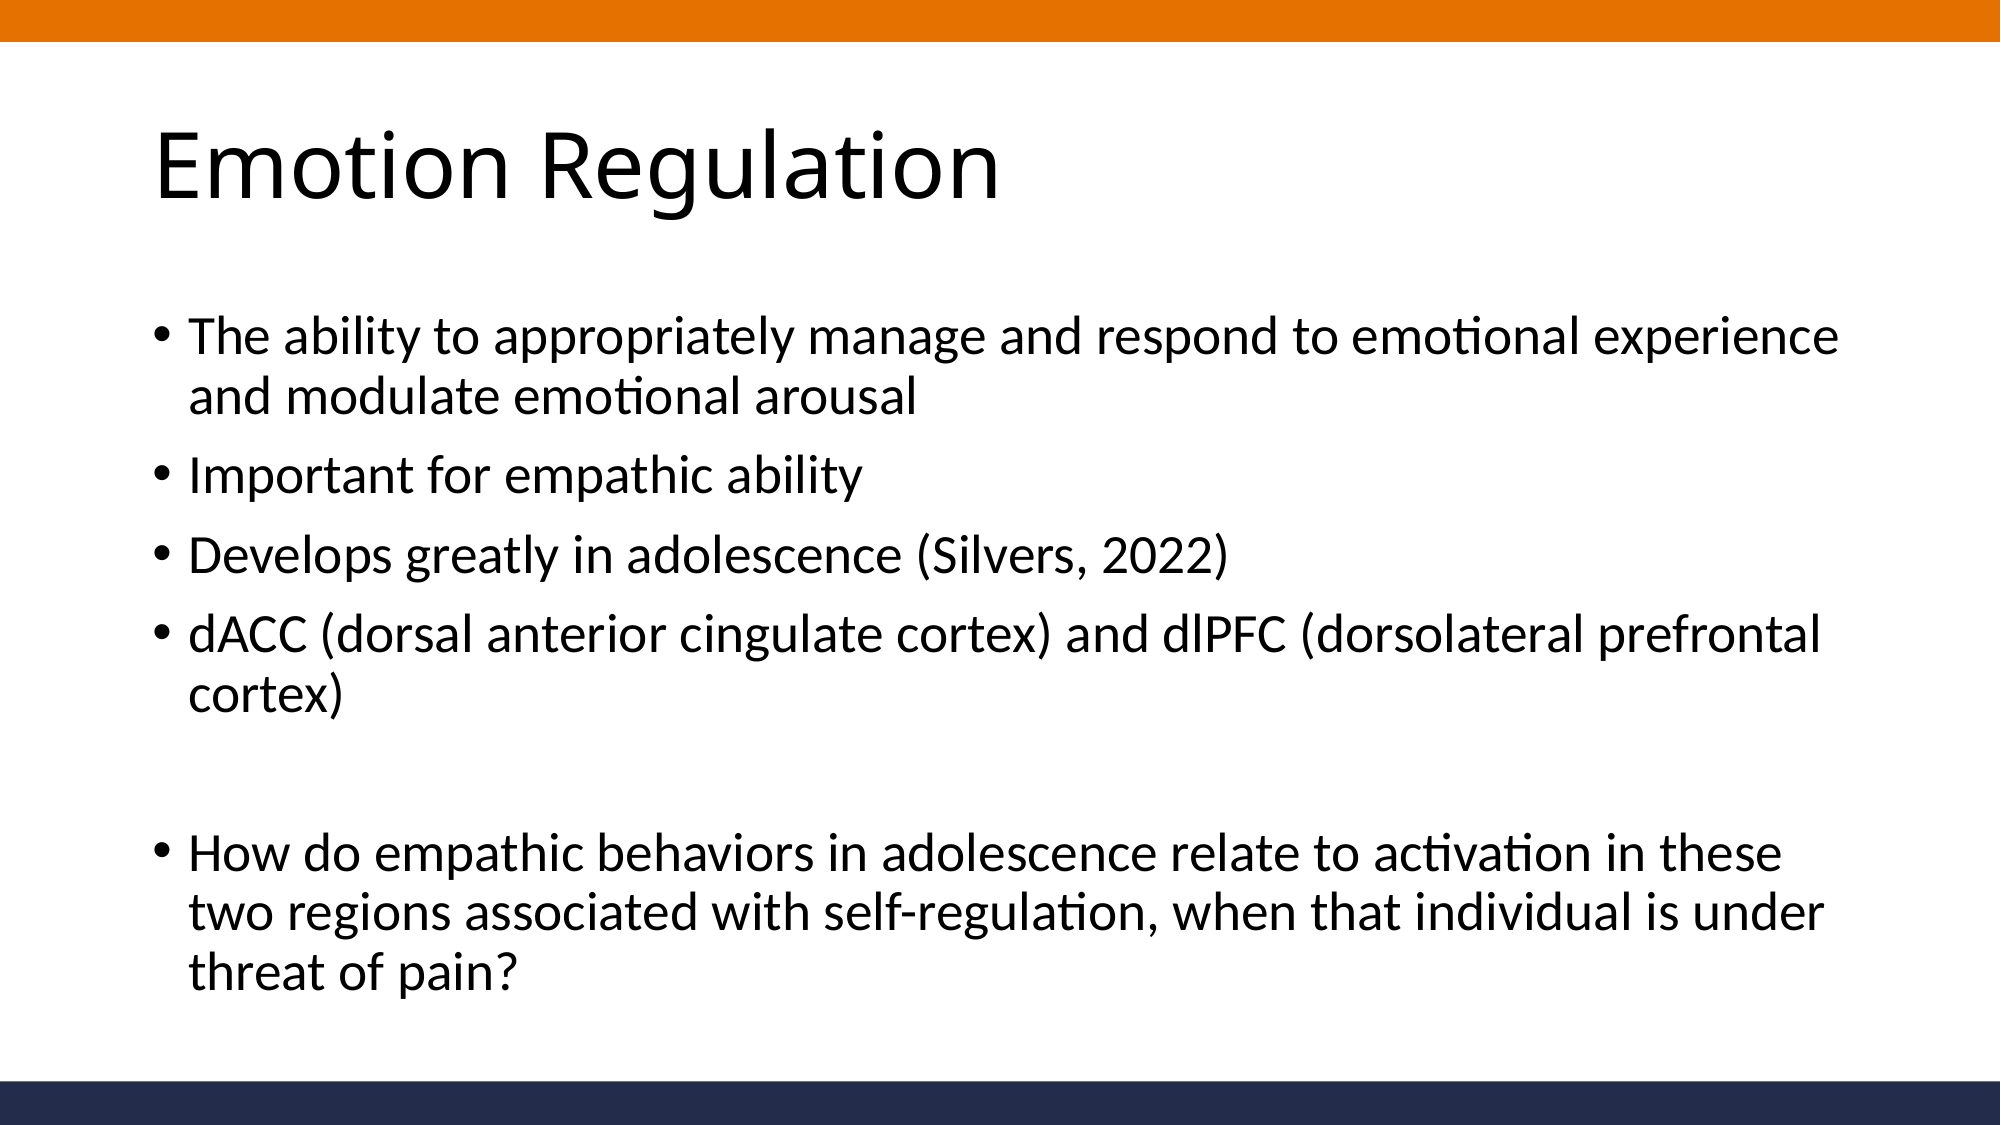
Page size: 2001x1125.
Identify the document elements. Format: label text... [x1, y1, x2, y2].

list The ability to appropriately manage and respond to emotional experience and modulate emotional arousal Important for empathic ability Develops greatly in adolescence (Silvers, 2022) dACC (dorsal anterior cingulate cortex) and dlPFC (dorsolateral prefrontal cortex) How do empathic behaviors in adolescence relate to activation in these two regions associated with self-regulation, when that individual is under threat of pain? [137, 299, 1863, 1014]
text_box [0, 0, 2000, 43]
title Emotion Regulation [137, 59, 1863, 278]
text_box [0, 1080, 2000, 1125]
